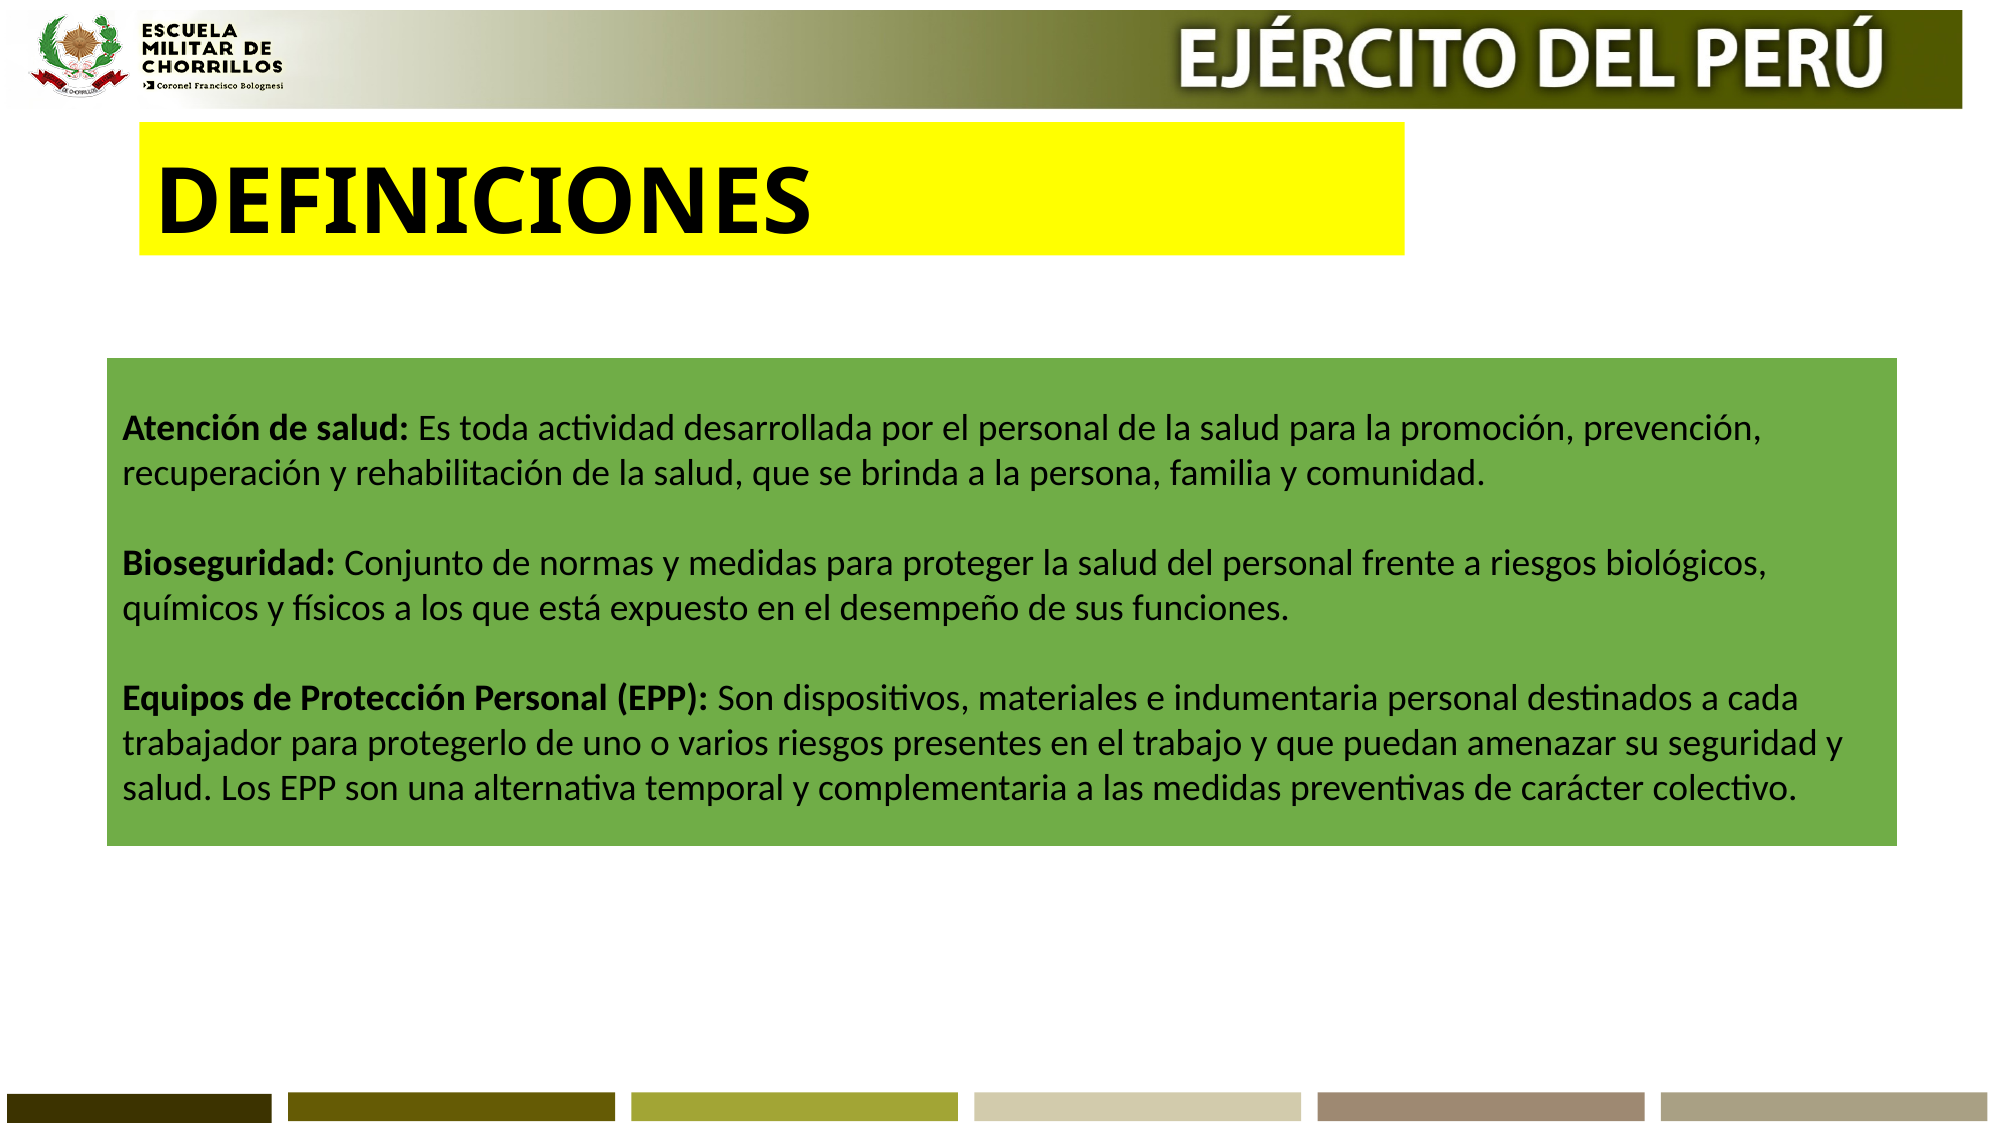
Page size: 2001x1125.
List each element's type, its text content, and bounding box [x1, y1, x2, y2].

title DEFINICIONES [139, 110, 1865, 313]
picture [0, 10, 1963, 110]
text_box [6, 1092, 1988, 1123]
text_box Atención de salud: Es toda actividad desarrollada por el personal de la salud para la promoción, prevención, recuperación y rehabilitación de la salud, que se brinda a la persona, familia y comunidad. Bioseguridad: Conjunto de normas y medidas para proteger la salud del personal frente a riesgos biológicos, químicos y físicos a los que está expuesto en el desempeño de sus funciones. Equipos de Protección Personal (EPP): Son dispositivos, materiales e indumentaria personal destinados a cada trabajador para protegerlo de uno o varios riesgos presentes en el trabajo y que puedan amenazar su seguridad y salud. Los EPP son una alternativa temporal y complementaria a las medidas preventivas de carácter colectivo. [107, 395, 1897, 951]
text_box [107, 358, 1897, 395]
